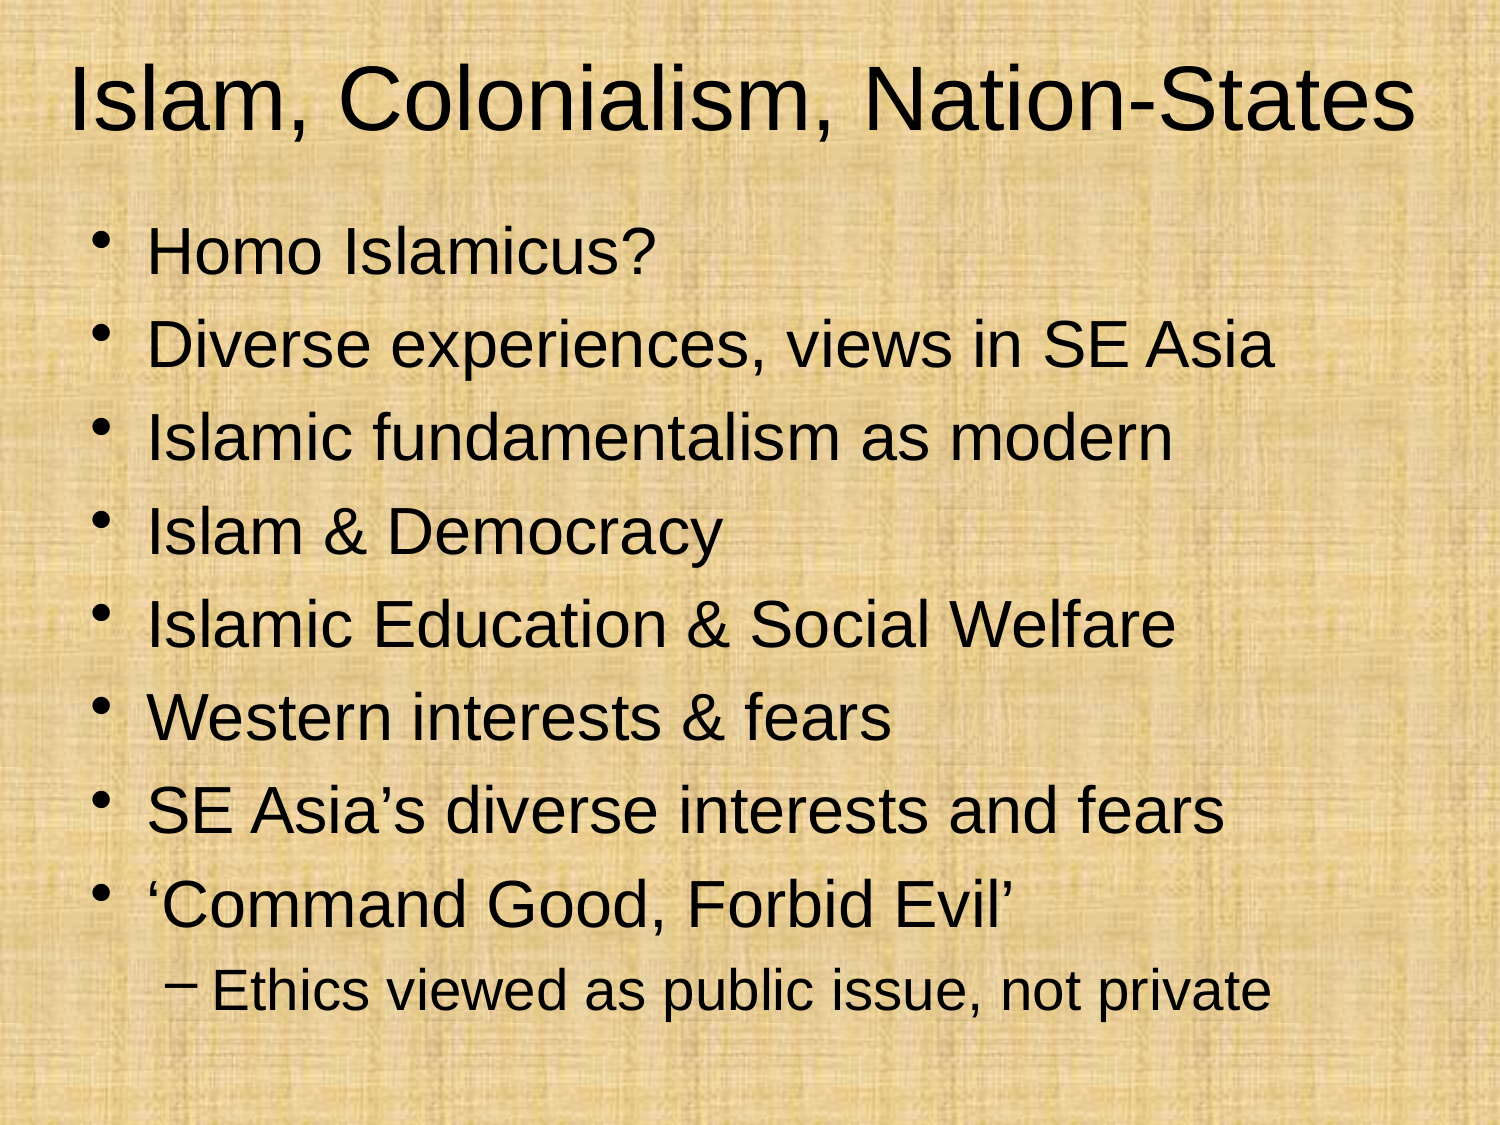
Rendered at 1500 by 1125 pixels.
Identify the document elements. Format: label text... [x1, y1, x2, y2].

title Islam, Colonialism, Nation-States [37, 0, 1451, 188]
list Homo Islamicus? Diverse experiences, views in SE Asia Islamic fundamentalism as modern Islam & Democracy Islamic Education & Social Welfare Western interests & fears SE Asia’s diverse interests and fears ‘Command Good, Forbid Evil’ Ethics viewed as public issue, not private [74, 199, 1426, 1051]
picture [0, 0, 1500, 1125]
